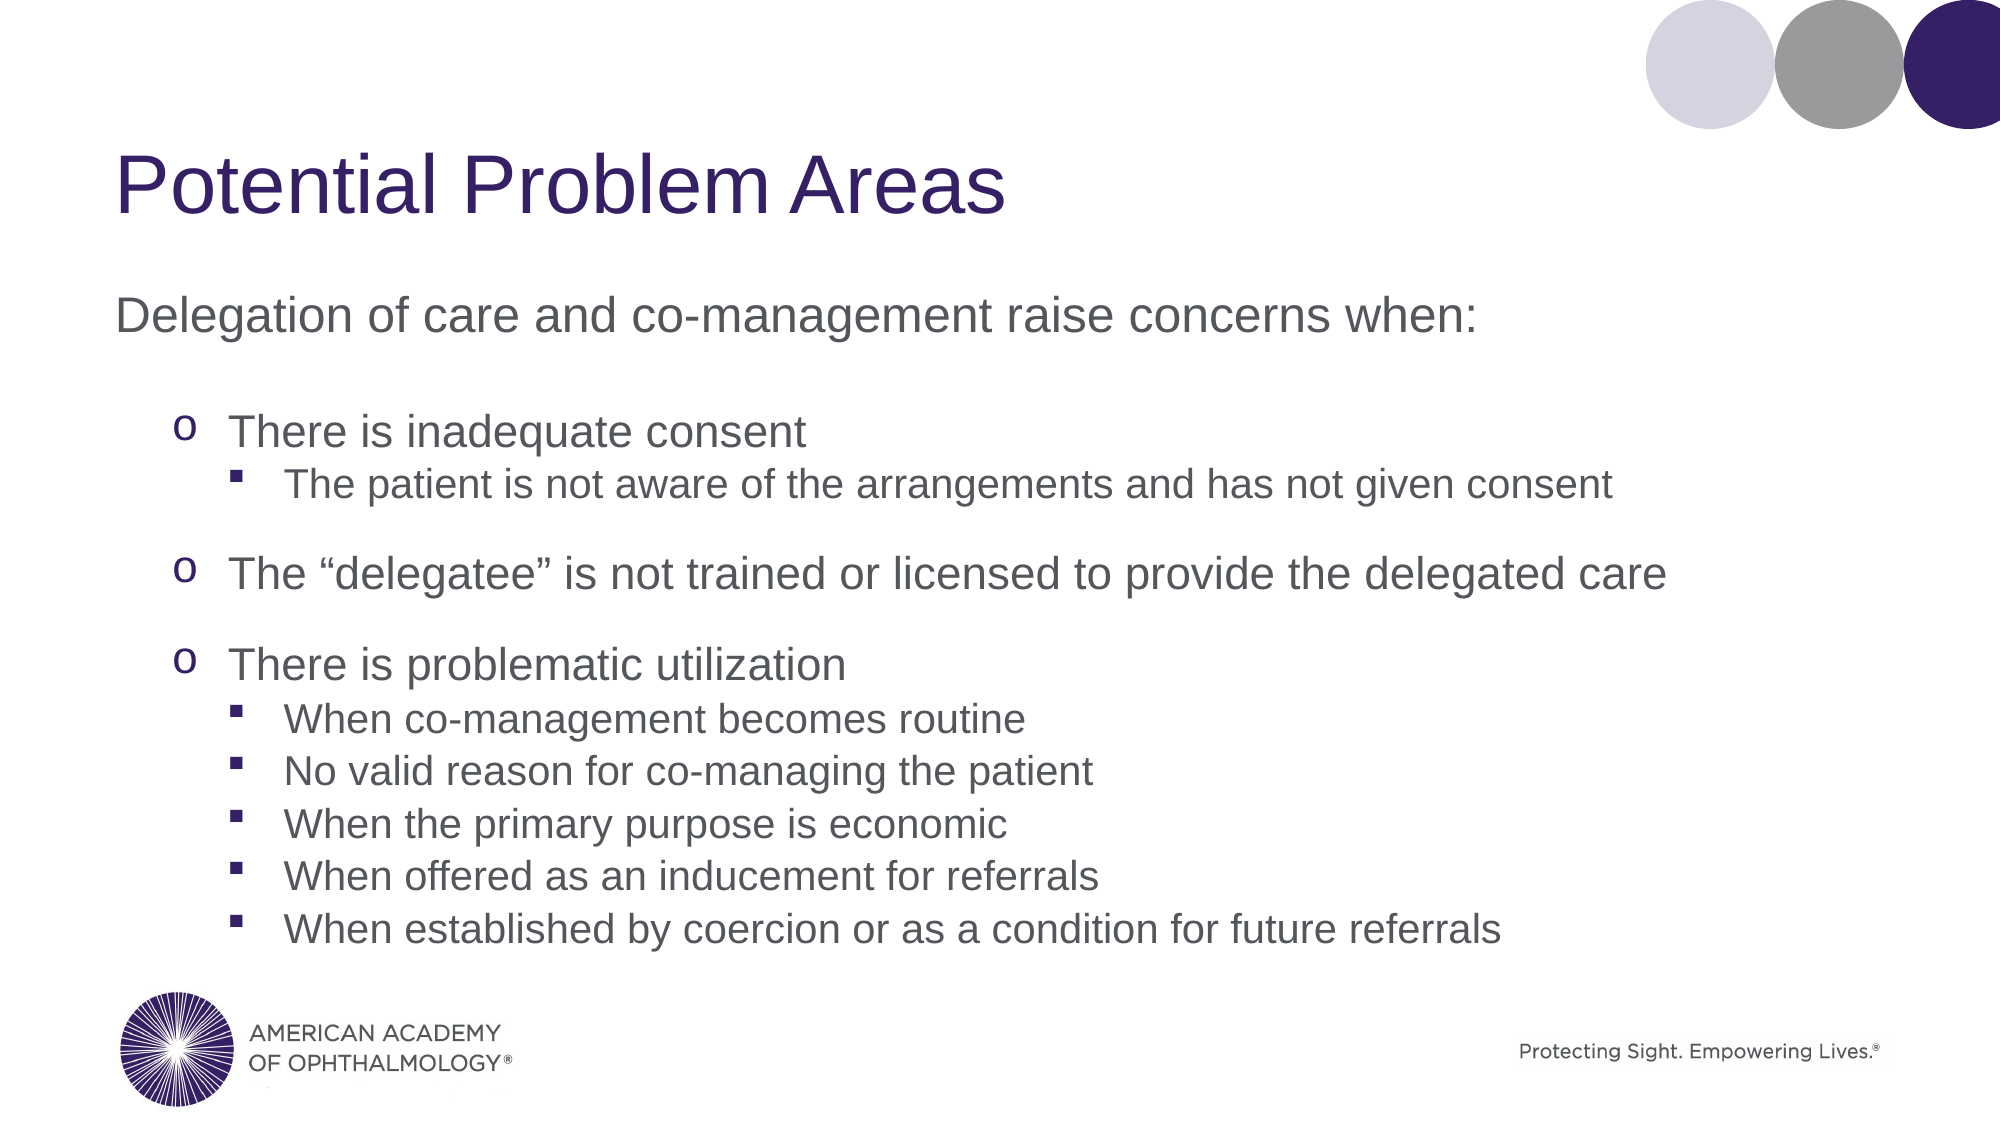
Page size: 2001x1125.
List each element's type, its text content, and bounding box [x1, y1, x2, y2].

picture [1515, 1034, 1890, 1066]
picture [108, 1025, 531, 1113]
title Potential Problem Areas [99, 37, 1900, 238]
list Delegation of care and co-management raise concerns when: There is inadequate consent The patient is not aware of the arrangements and has not given consent The “delegatee” is not trained or licensed to provide the delegated care There is problematic utilization When co-management becomes routine No valid reason for co-managing the patient When the primary purpose is economic When offered as an inducement for referrals When established by coercion or as a condition for future referrals [99, 275, 1900, 1025]
